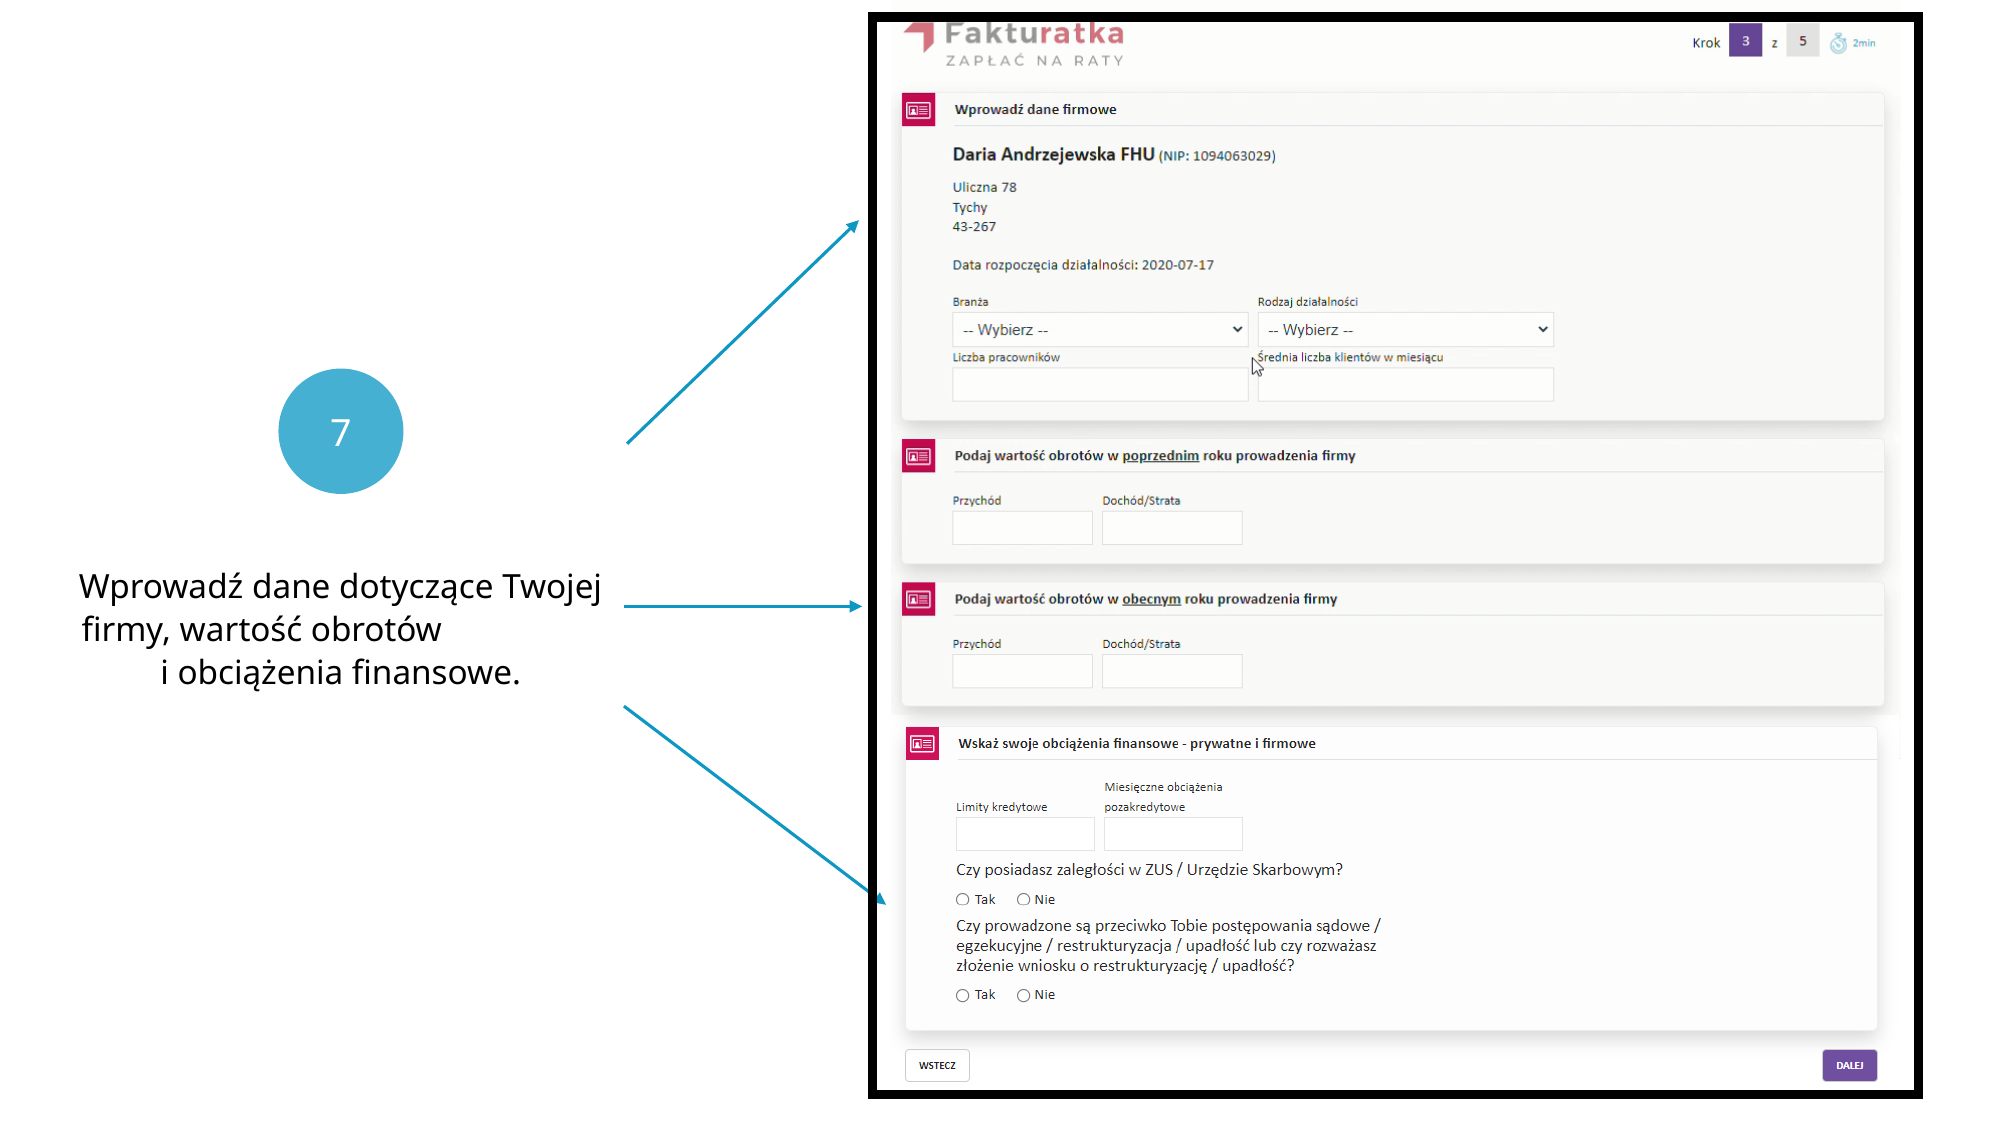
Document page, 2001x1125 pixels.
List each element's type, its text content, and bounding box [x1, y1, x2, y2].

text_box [626, 220, 859, 444]
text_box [872, 0, 1919, 1095]
text_box 7 [277, 367, 405, 495]
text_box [623, 706, 872, 905]
text_box Wprowadź dane dotyczące Twojej firmy, wartość obrotów i obciążenia finansowe. [60, 555, 621, 806]
